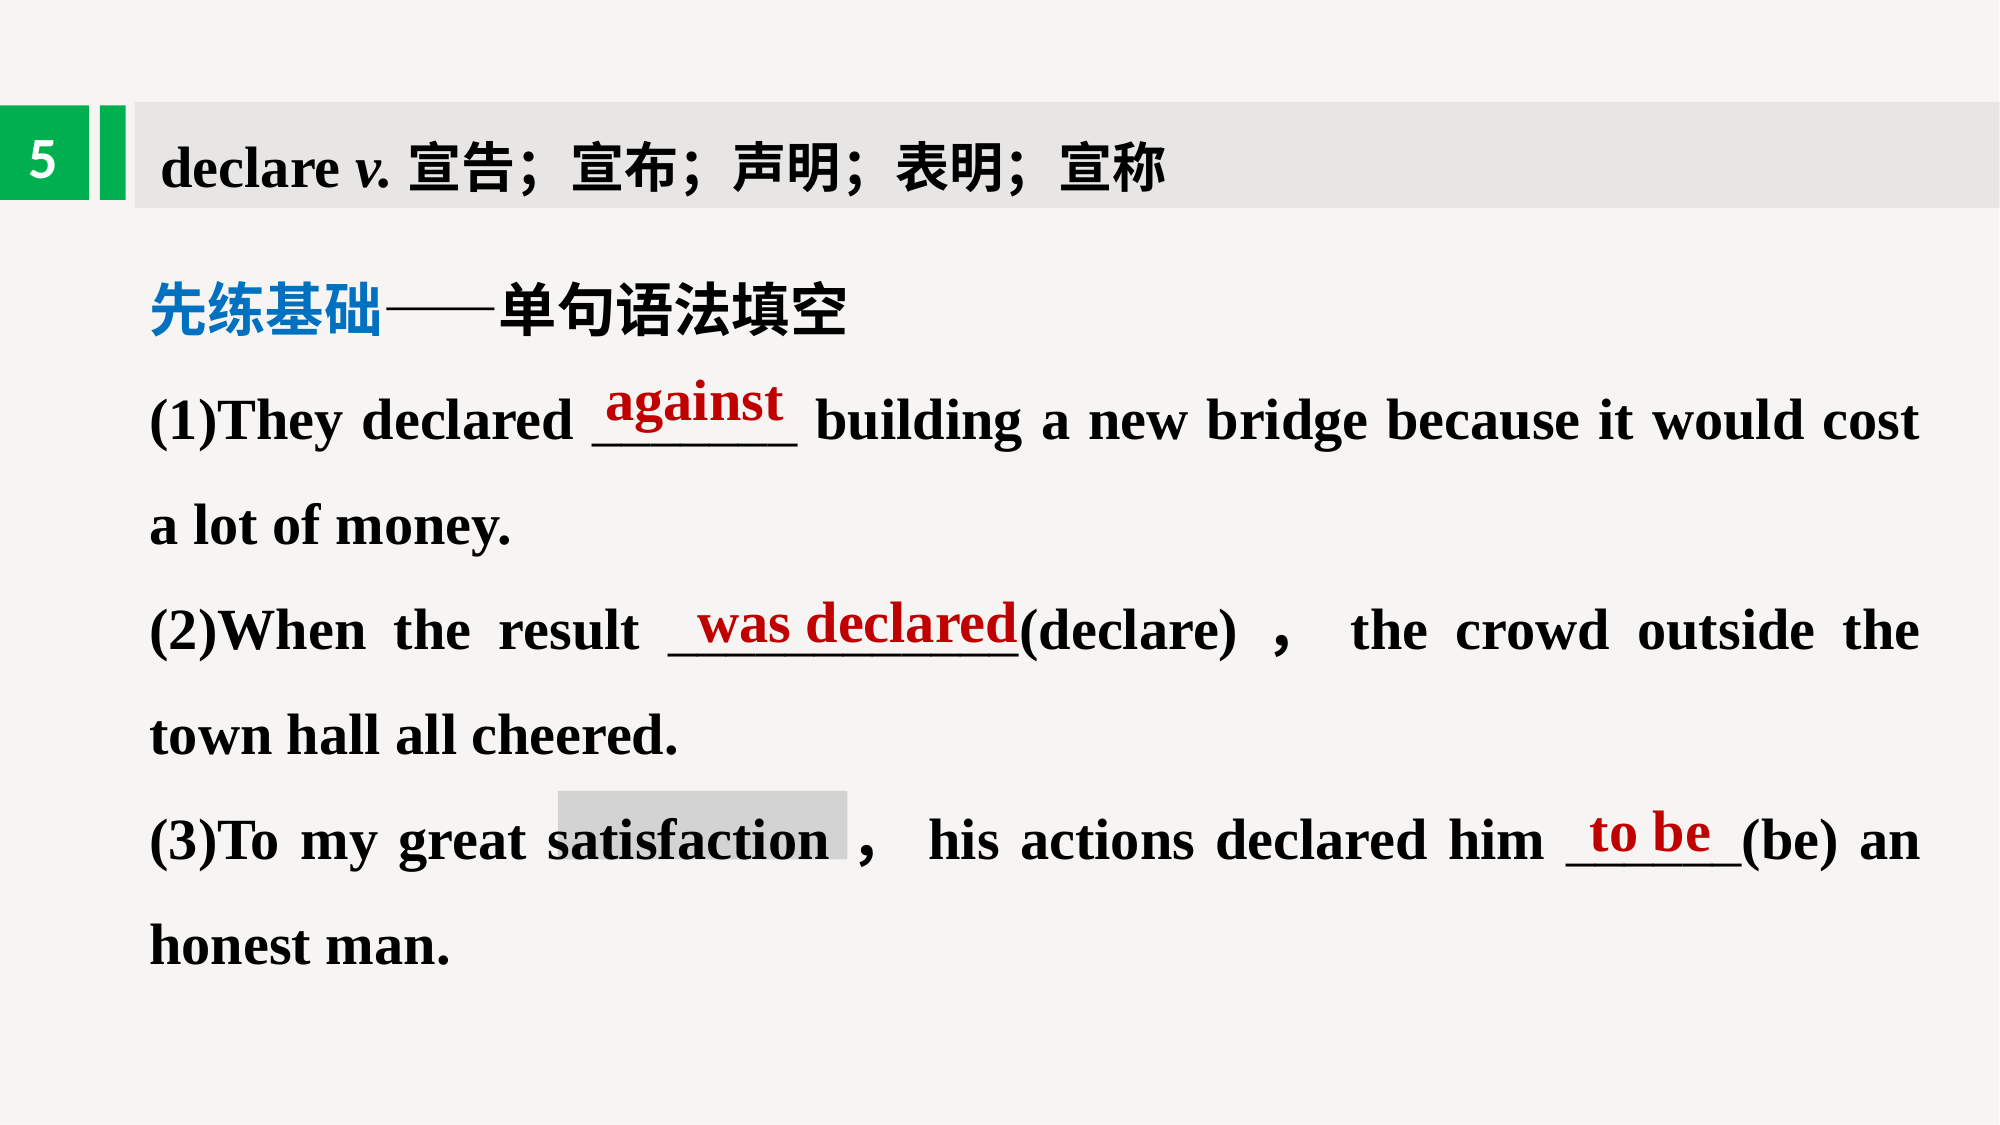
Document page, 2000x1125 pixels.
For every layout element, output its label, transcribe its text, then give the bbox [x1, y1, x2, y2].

text_box 5 [7, 112, 78, 198]
text_box [0, 104, 90, 201]
text_box was declared [682, 576, 1034, 662]
text_box [134, 101, 2000, 209]
text_box [99, 104, 127, 201]
text_box declare v.宣告；宣布；声明；表明；宣称 [145, 86, 1936, 207]
text_box against [590, 354, 799, 440]
text_box (1)They declared _______ building a new bridge because it would cost a lot of money. (2)When the result ____________(declare)，the crowd outside the town hall all cheered. (3)To my great satisfaction，his actions declared him ______(be) an honest man. [134, 350, 1936, 984]
text_box to be [1574, 785, 1726, 871]
text_box 先练基础——单句语法填空 [134, 230, 1936, 350]
